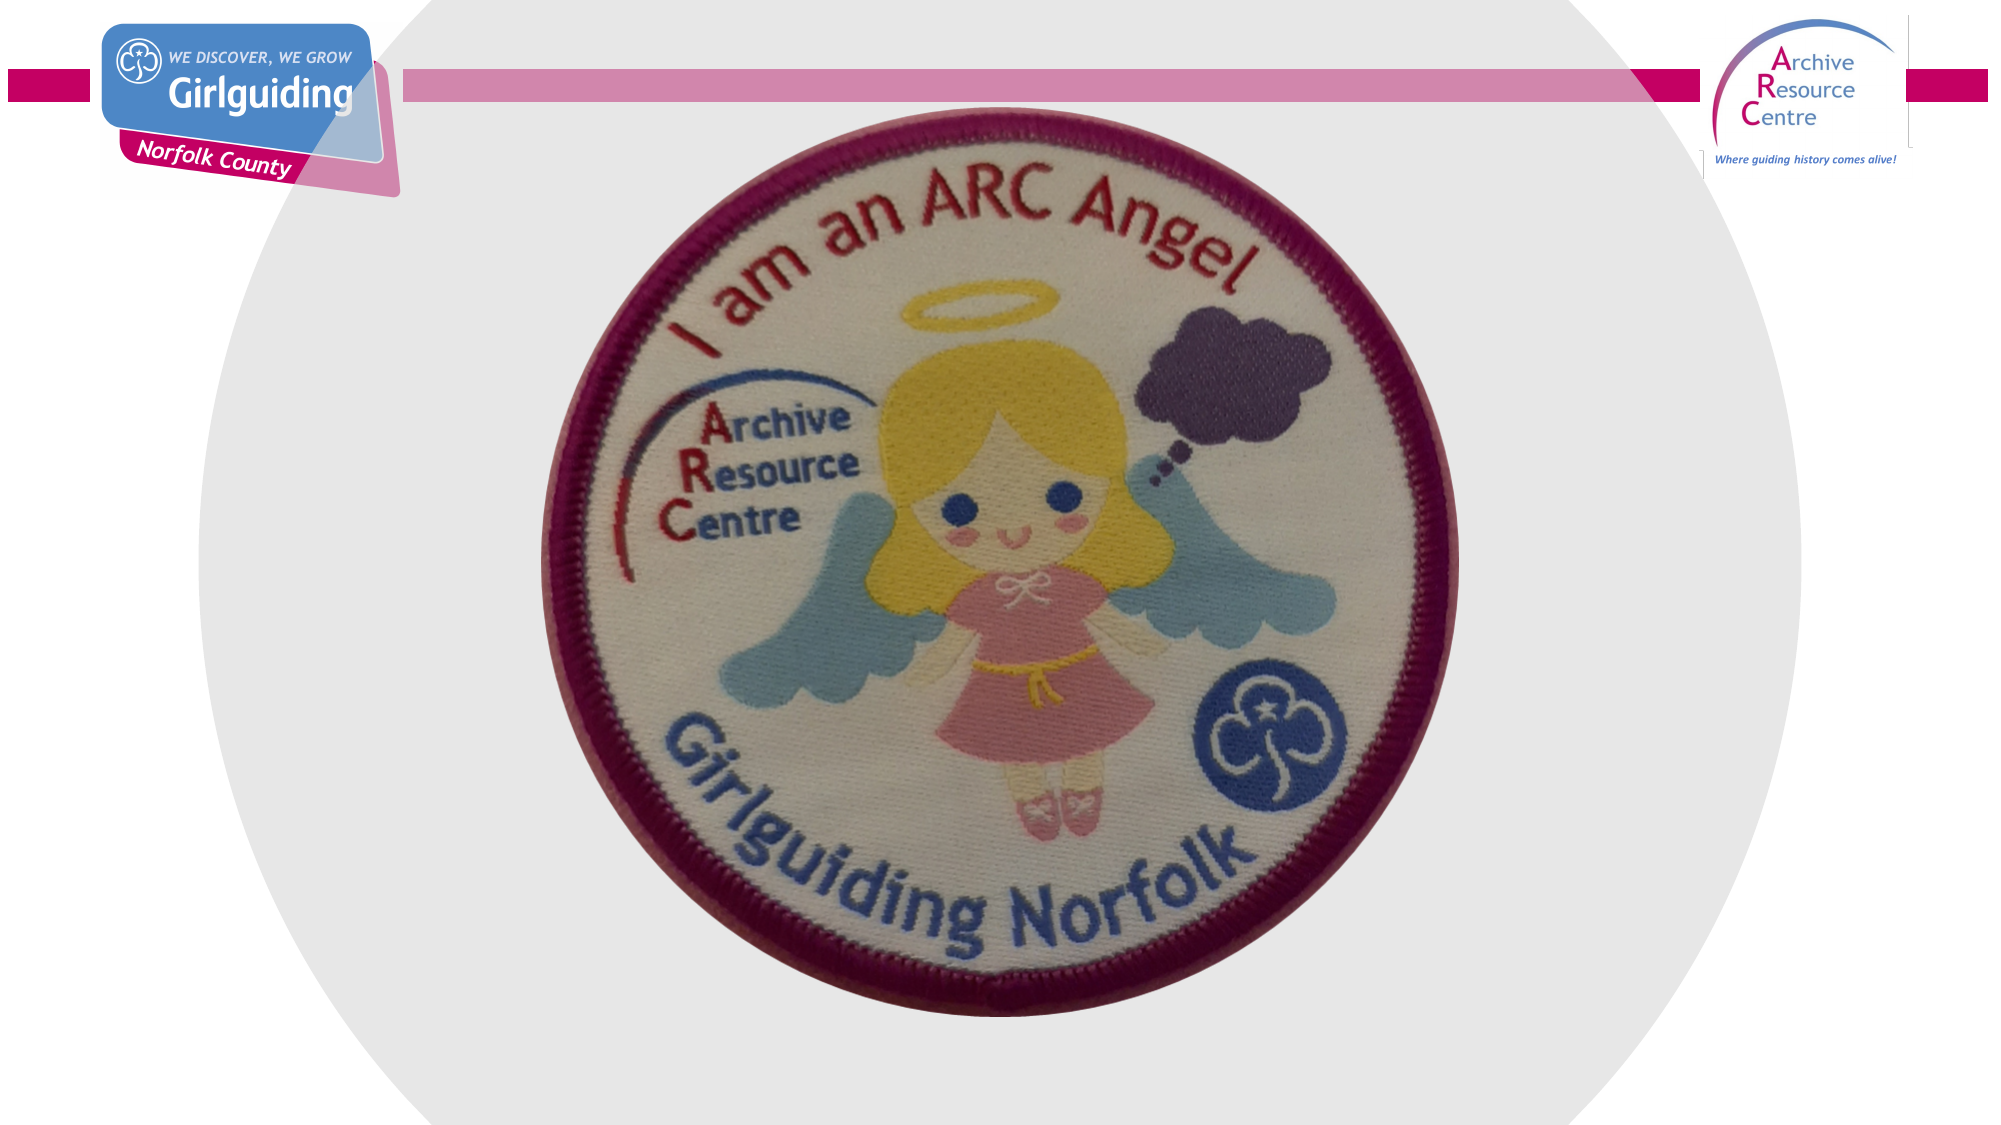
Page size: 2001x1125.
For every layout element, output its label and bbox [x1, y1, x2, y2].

picture [541, 107, 1459, 1017]
text_box [197, 0, 1803, 1125]
picture [1699, 15, 1913, 179]
picture [100, 22, 403, 200]
